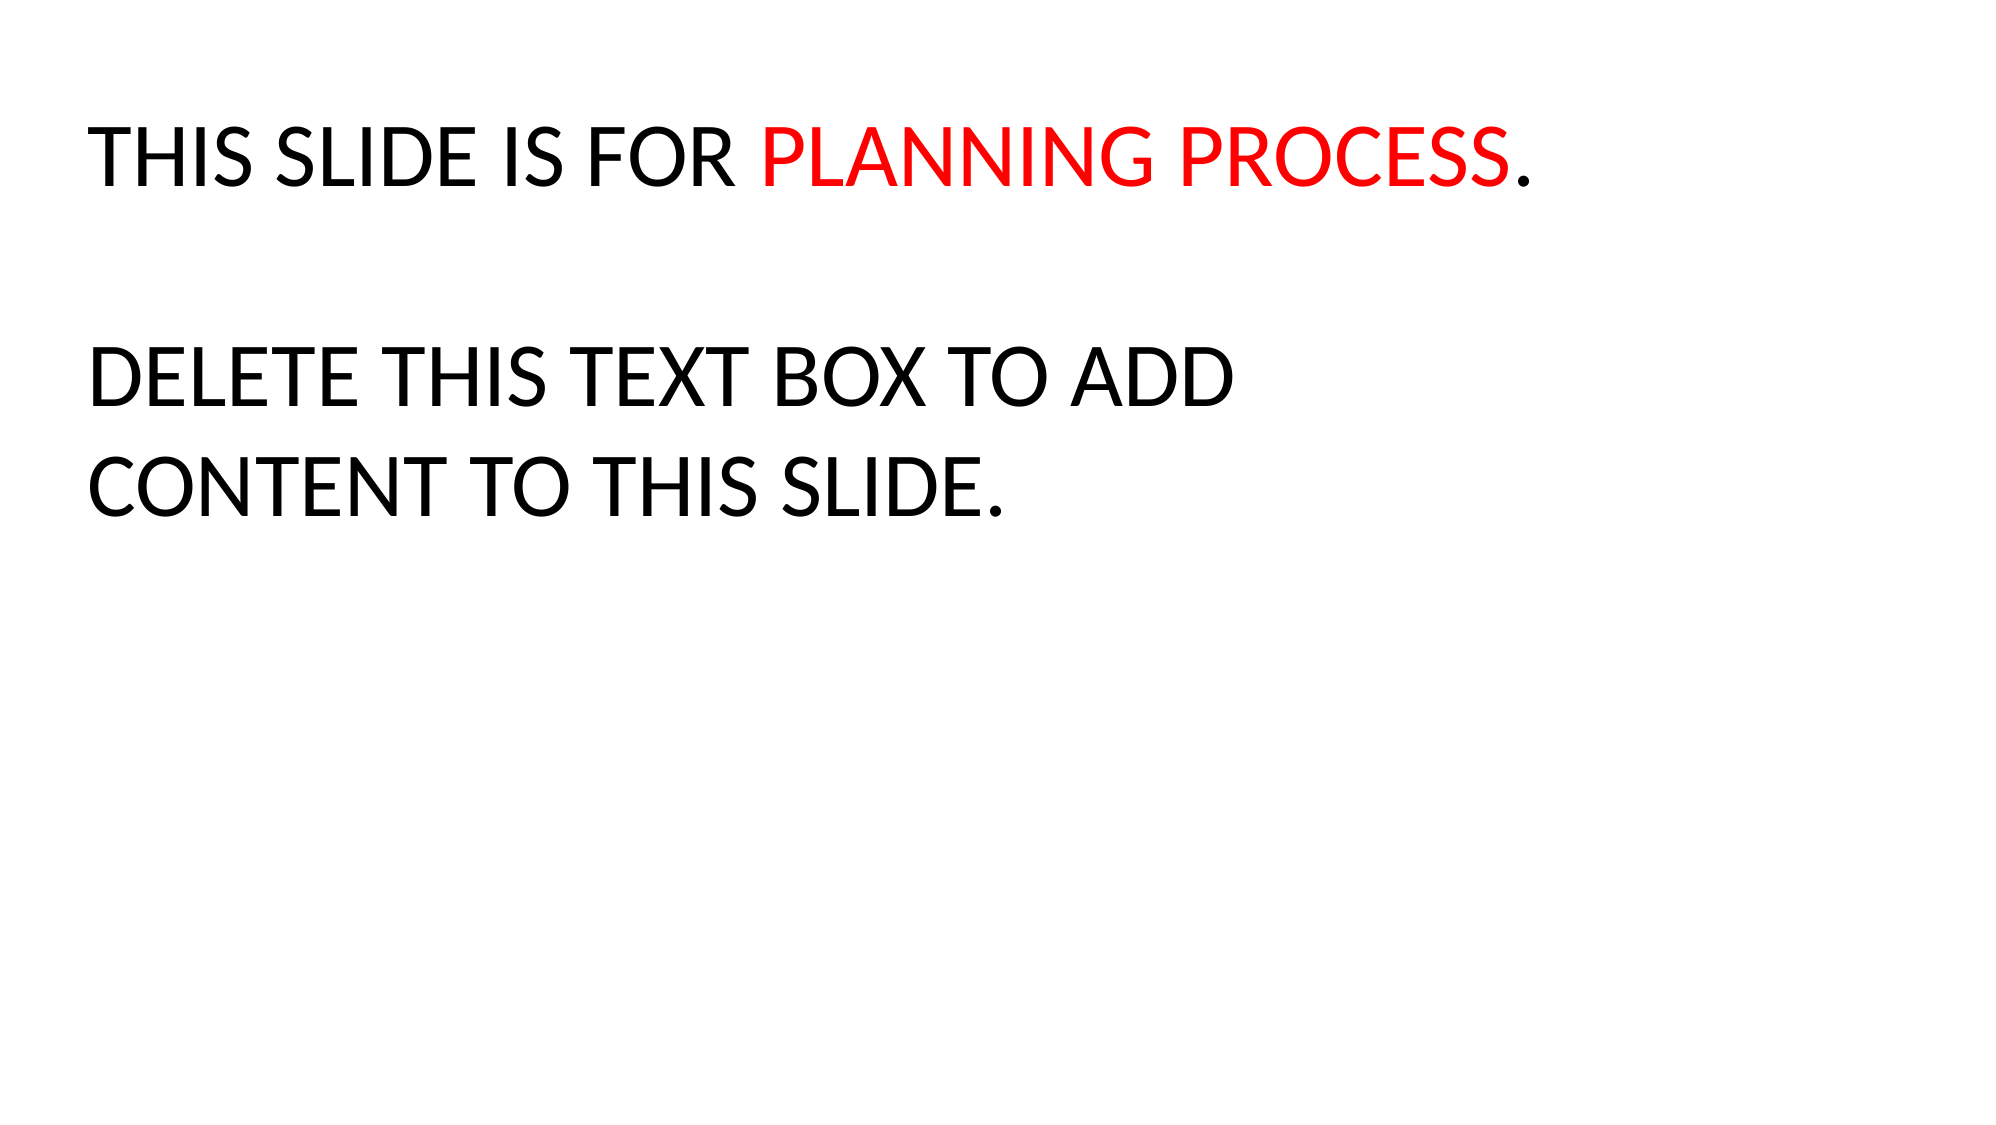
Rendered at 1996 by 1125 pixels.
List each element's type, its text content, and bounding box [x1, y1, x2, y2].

text_box THIS SLIDE IS FOR PLANNING PROCESS. DELETE THIS TEXT BOX TO ADD CONTENT TO THIS SLIDE. [72, 87, 1598, 577]
